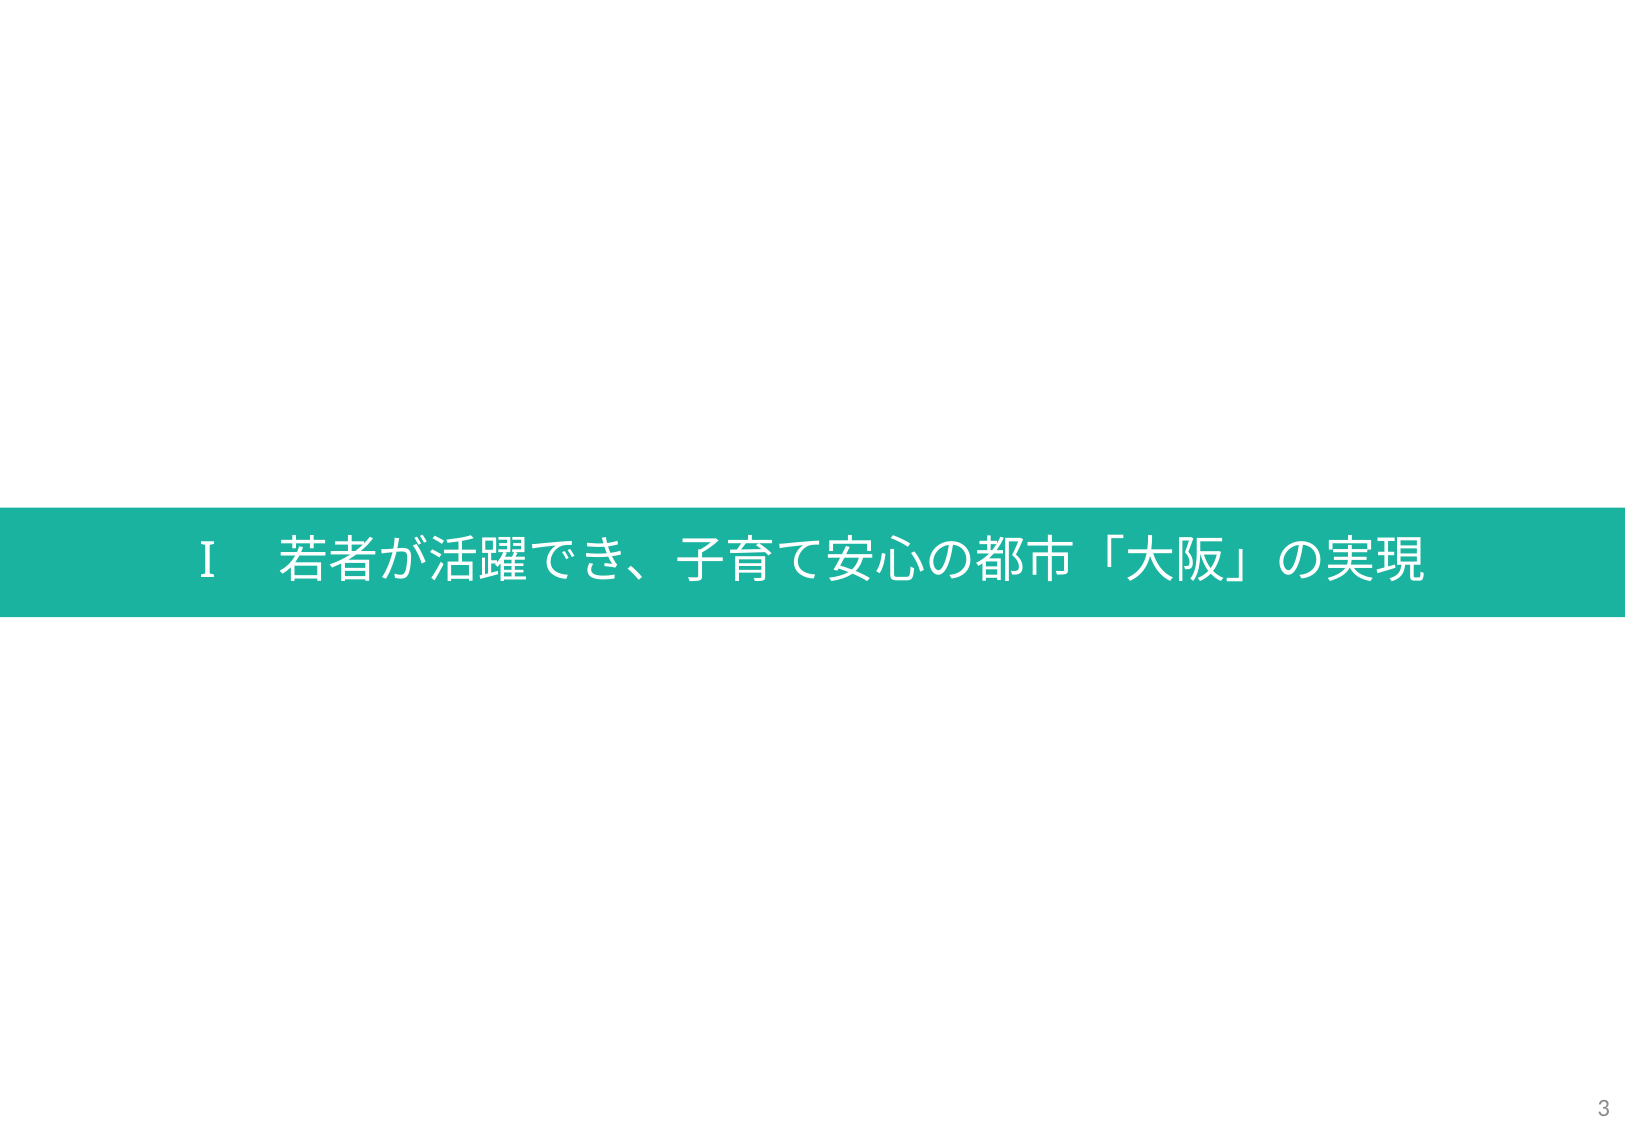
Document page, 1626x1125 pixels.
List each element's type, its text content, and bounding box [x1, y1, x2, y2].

text_box I 若者が活躍でき、子育て安心の都市「大阪」の実現 [0, 507, 1625, 618]
slide_number 2 [1259, 1088, 1625, 1125]
